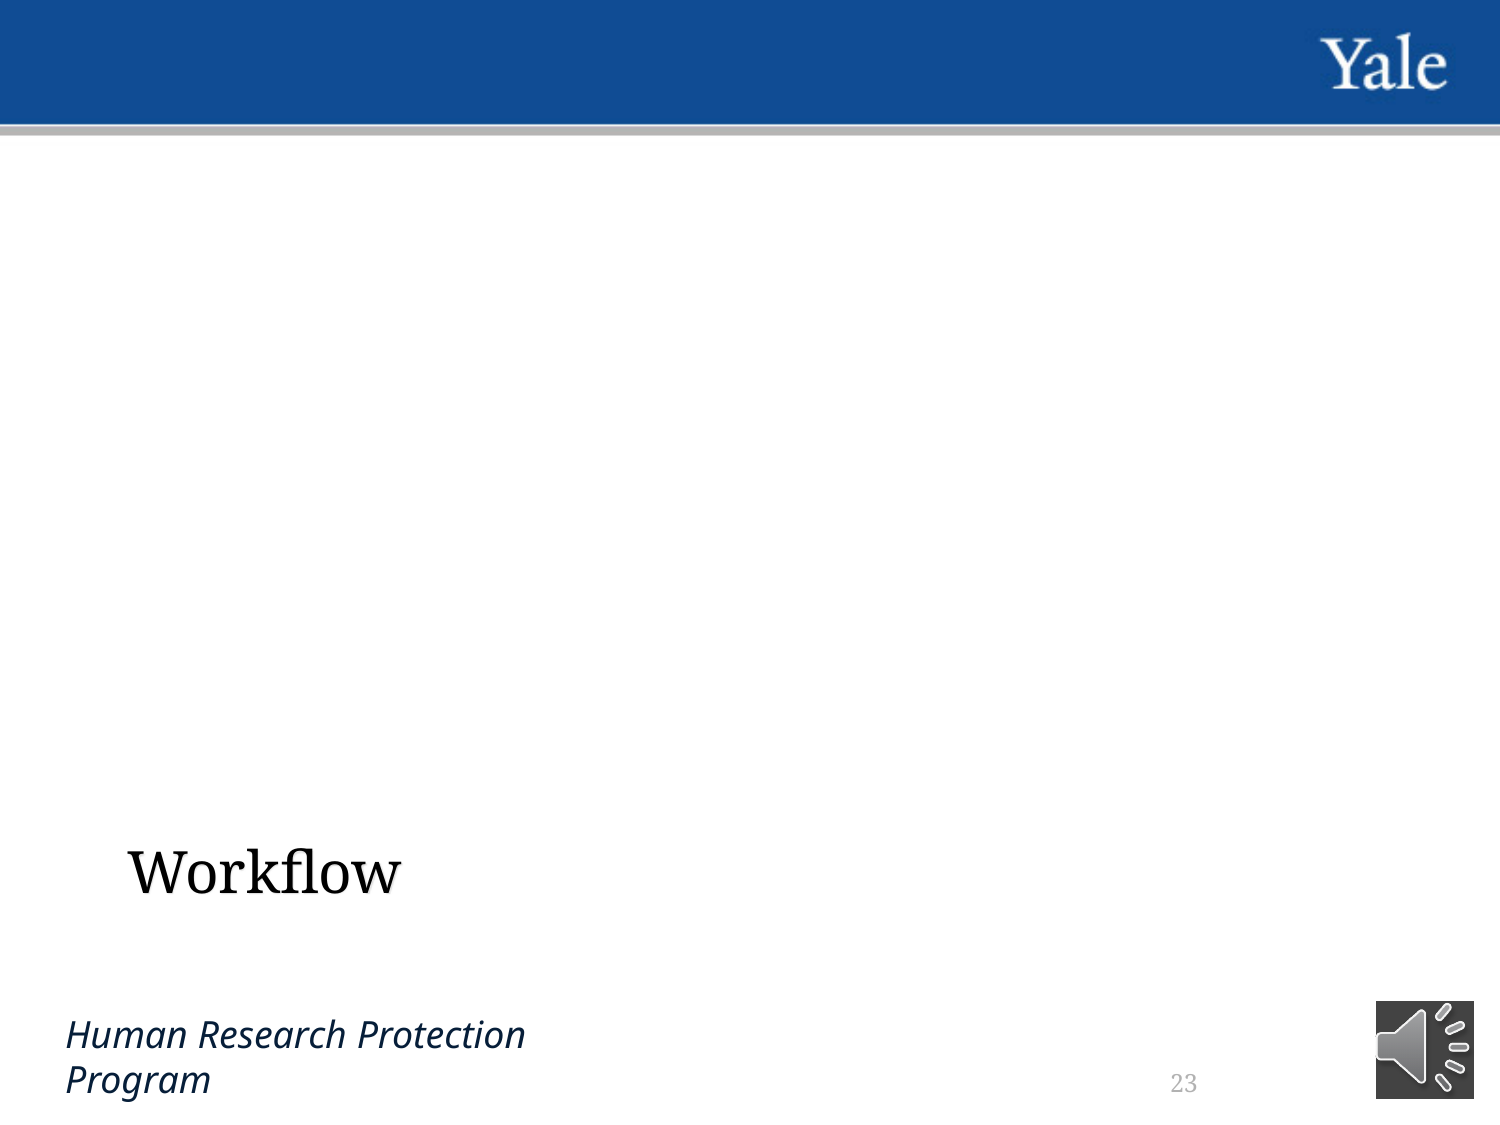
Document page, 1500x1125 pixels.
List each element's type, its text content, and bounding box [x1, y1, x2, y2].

picture [0, 0, 1500, 1125]
title Workflow [112, 749, 1388, 992]
slide_number 23 [1154, 1058, 1371, 1110]
